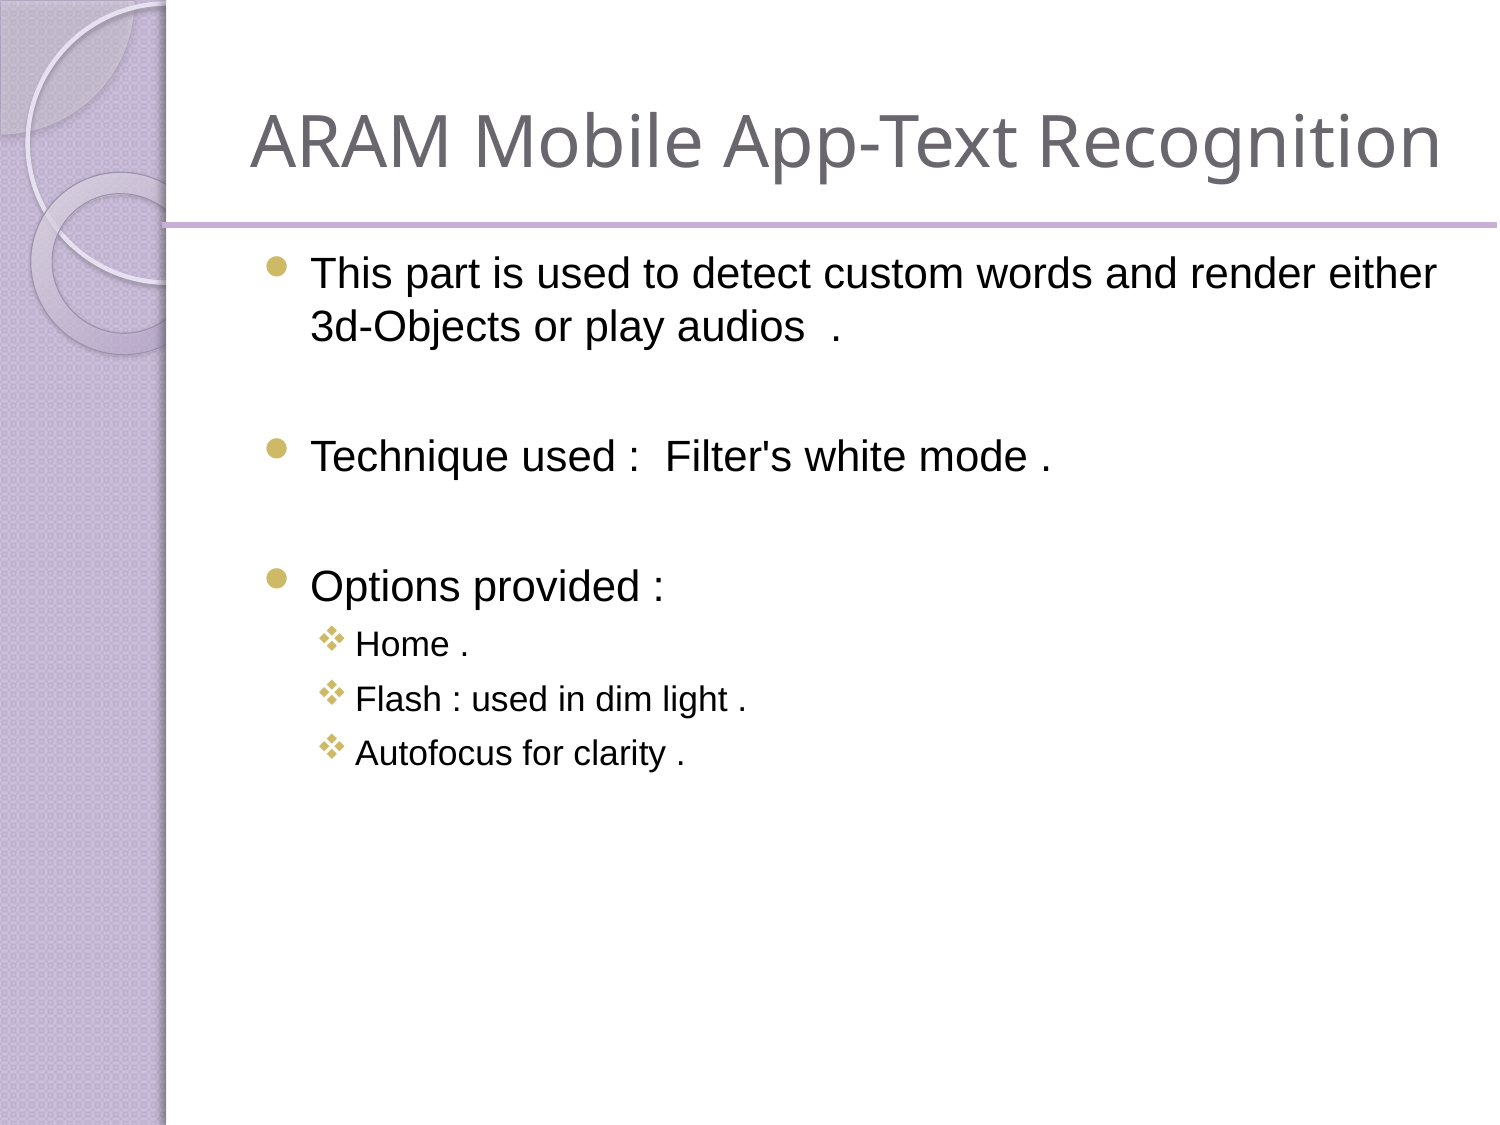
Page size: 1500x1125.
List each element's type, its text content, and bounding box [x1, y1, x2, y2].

list This part is used to detect custom words and render either 3d-Objects or play audios . Technique used : Filter's white mode . Options provided : Home . Flash : used in dim light . Autofocus for clarity . [235, 237, 1466, 1025]
title ARAM Mobile App-Text Recognition [235, 45, 1466, 222]
